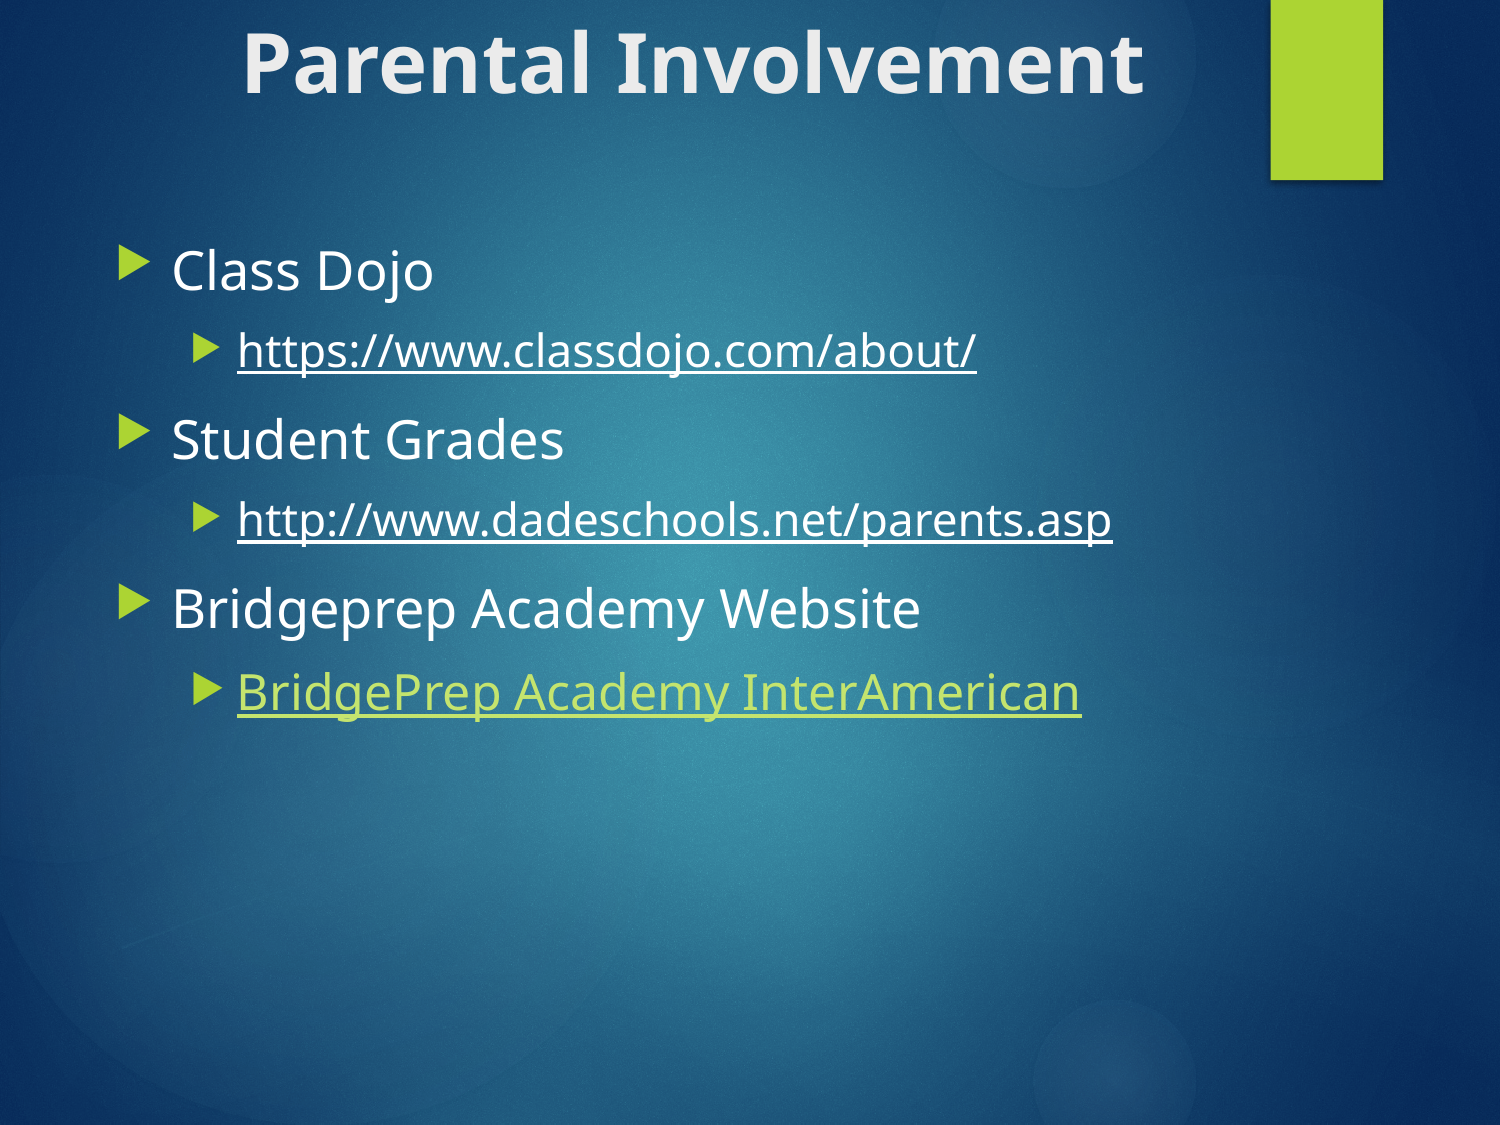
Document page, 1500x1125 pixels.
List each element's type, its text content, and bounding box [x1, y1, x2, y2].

list Class Dojo https://www.classdojo.com/about/ Student Grades http://www.dadeschools.net/parents.asp Bridgeprep Academy Website BridgePrep Academy InterAmerican [99, 228, 1263, 1025]
title Parental Involvement [225, 3, 1475, 229]
